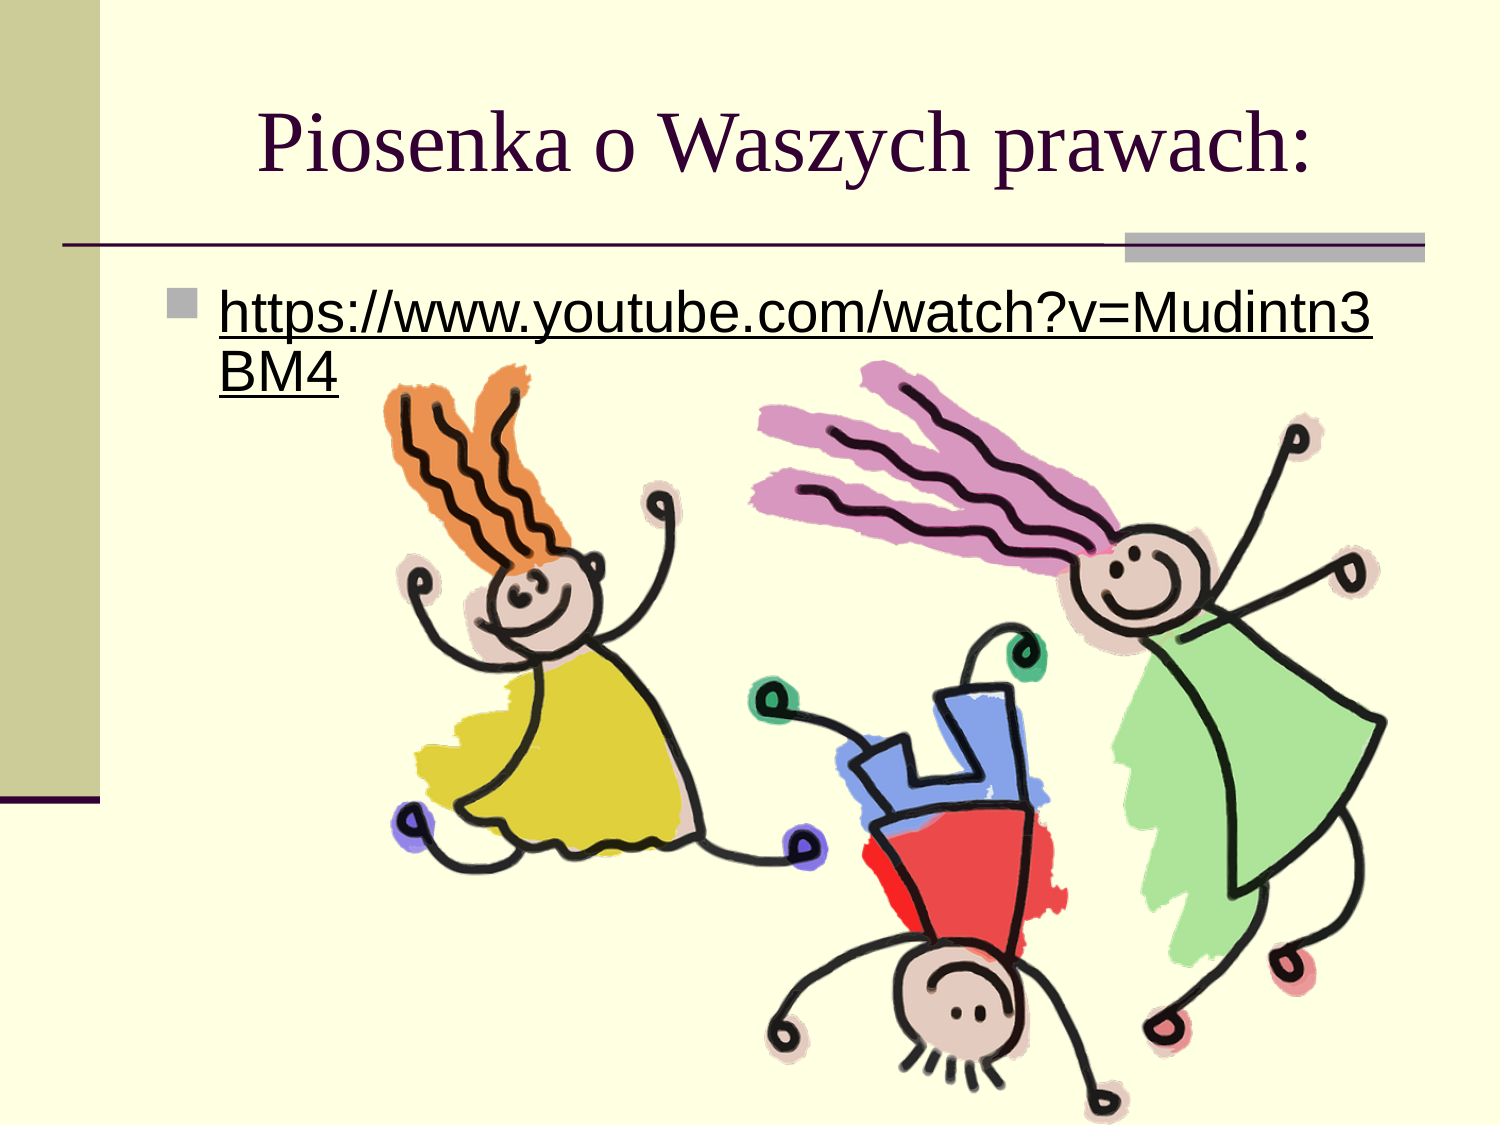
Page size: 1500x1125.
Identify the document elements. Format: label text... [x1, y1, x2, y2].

title Piosenka o Waszych prawach: [147, 42, 1423, 231]
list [383, 360, 1388, 1125]
list https://www.youtube.com/watch?v=Mudintn3BM4 [147, 266, 1423, 1011]
